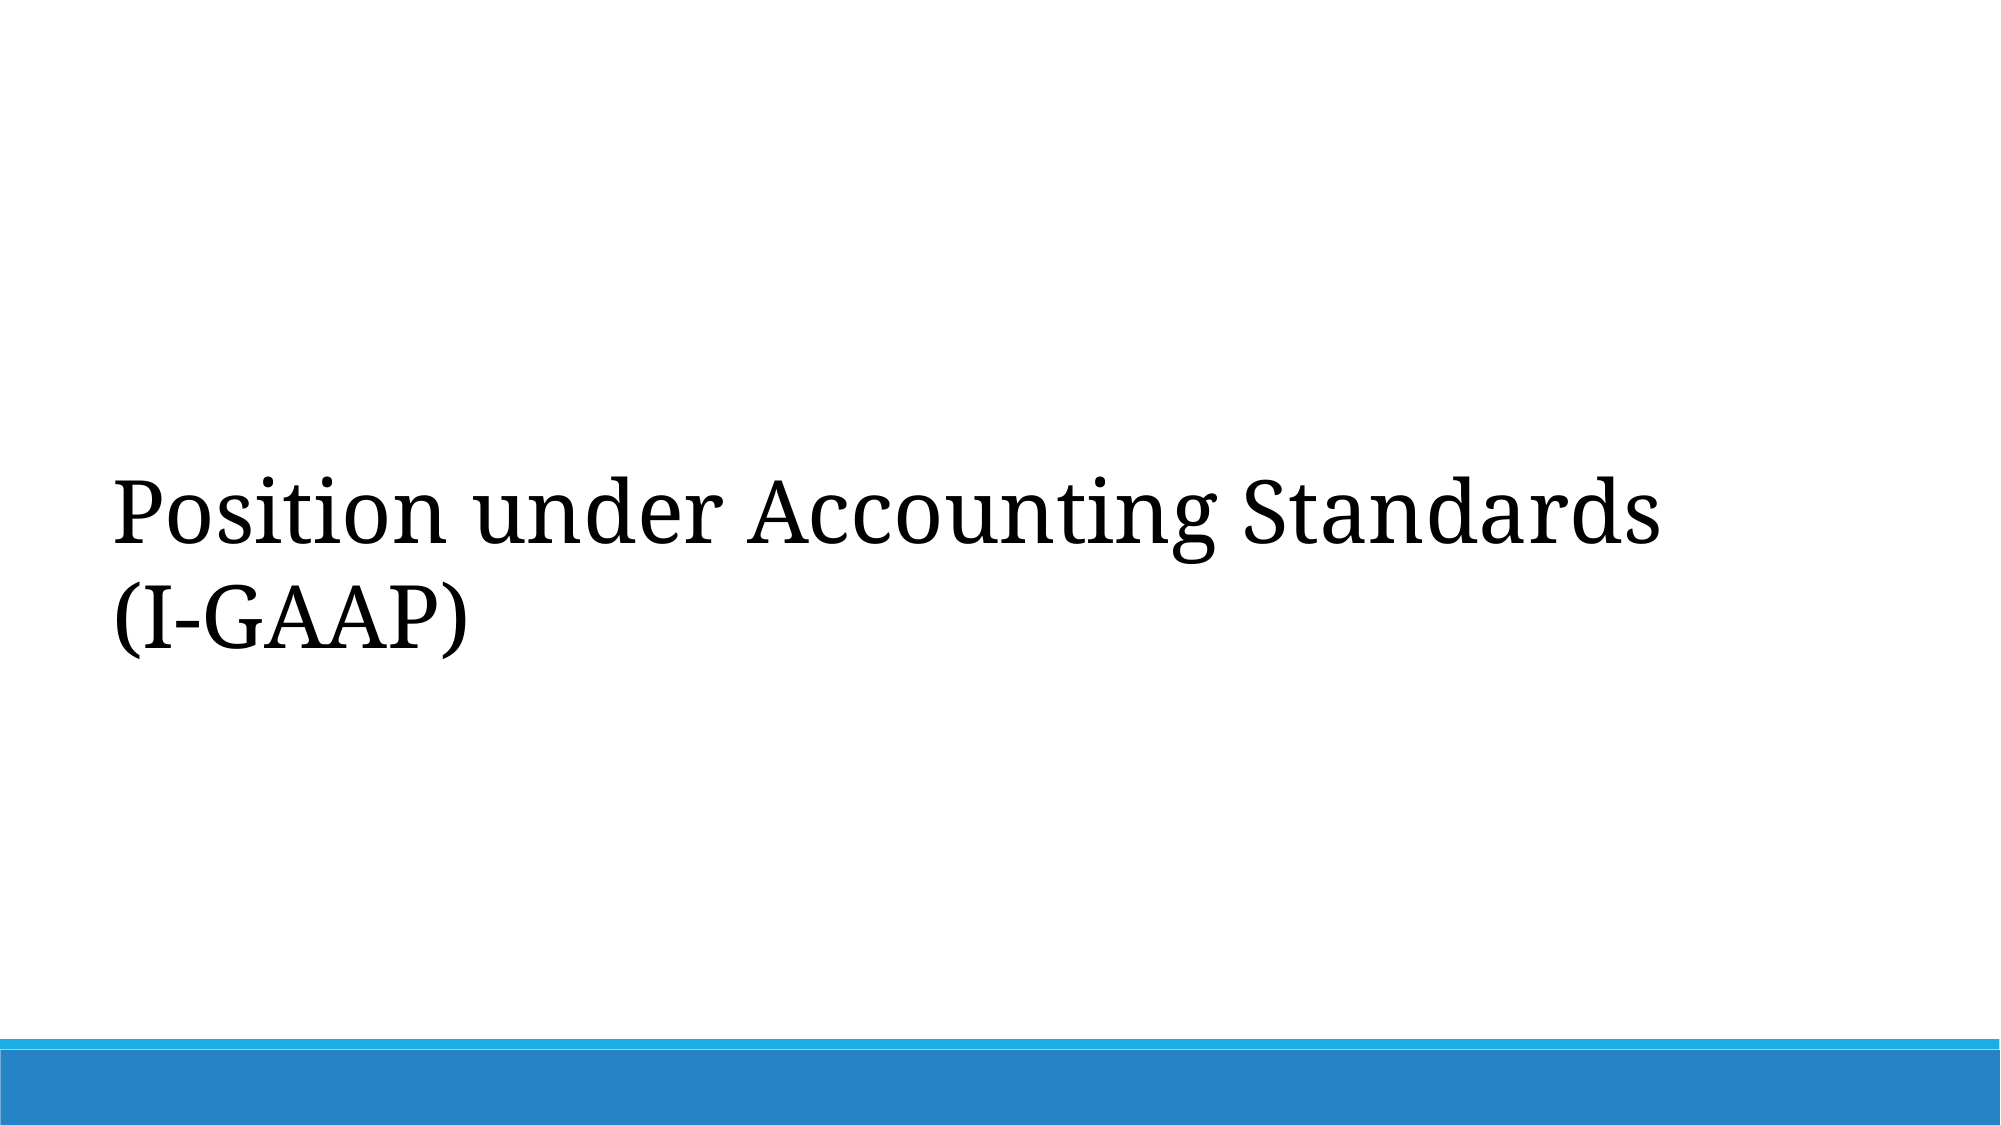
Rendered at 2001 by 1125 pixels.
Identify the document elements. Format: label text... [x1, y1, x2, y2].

text_box Position under Accounting Standards (I-GAAP) [97, 448, 1688, 673]
